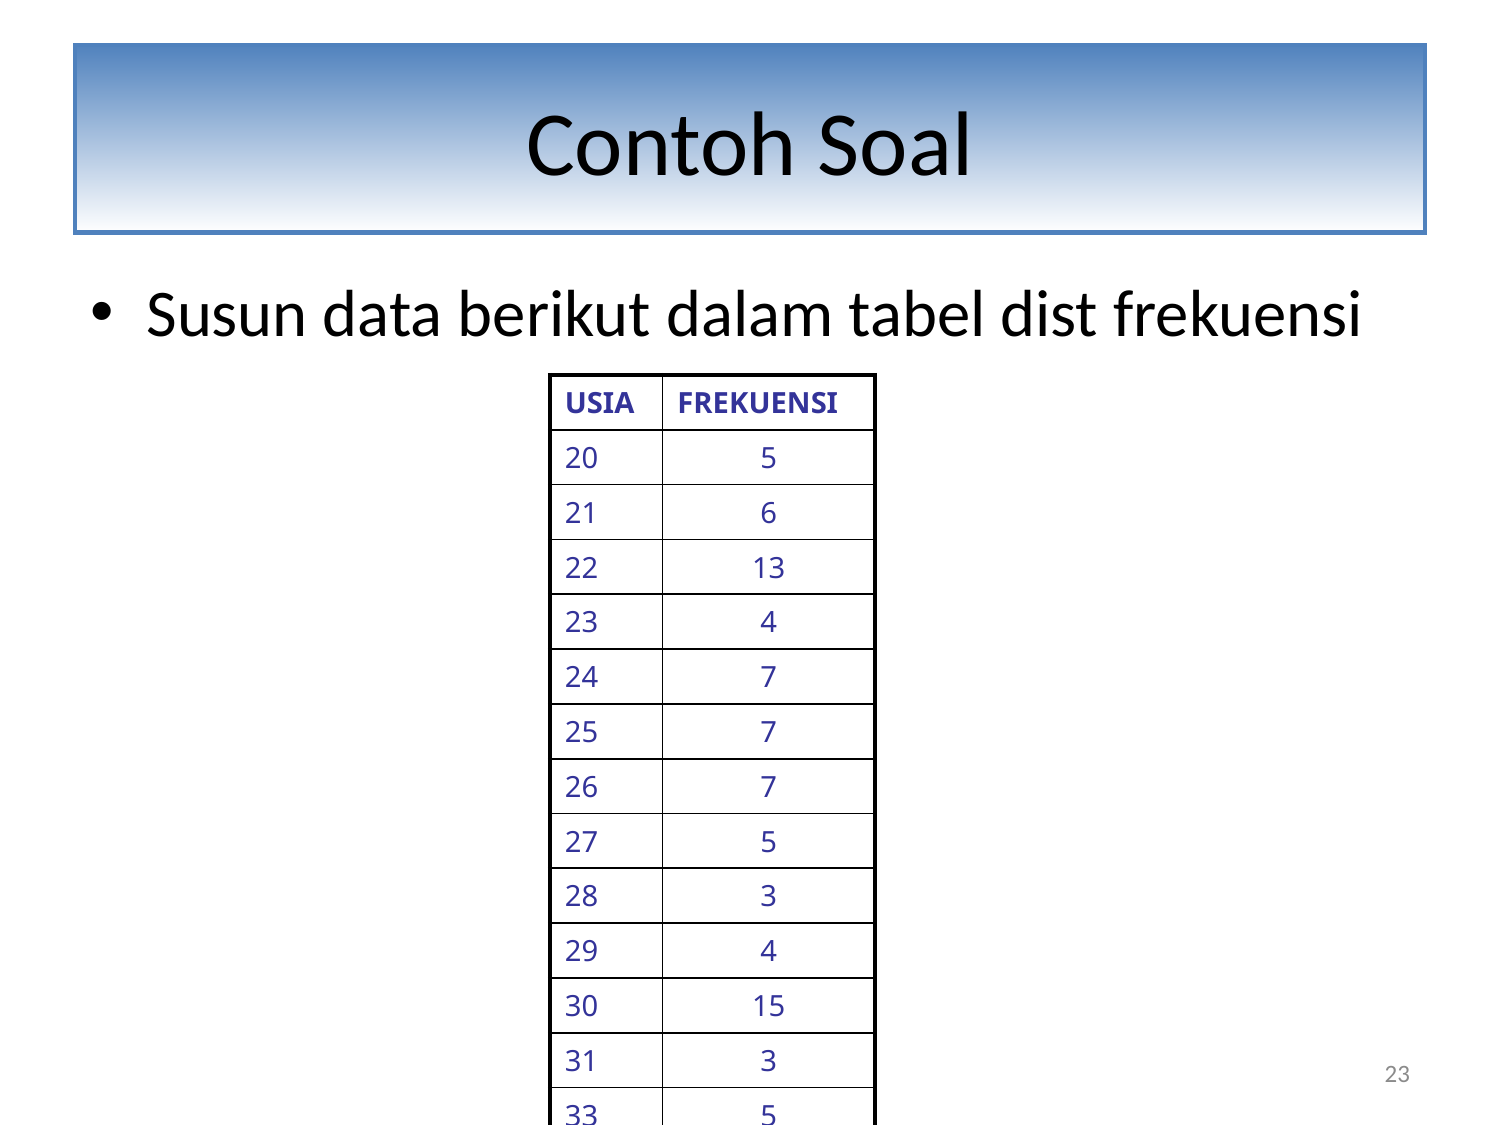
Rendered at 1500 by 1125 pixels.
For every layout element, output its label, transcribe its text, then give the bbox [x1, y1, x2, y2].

table_cell 31 [552, 1034, 662, 1087]
table_cell 26 [552, 760, 662, 813]
table_cell 27 [552, 814, 662, 867]
table_cell 22 [552, 540, 662, 593]
table_cell 20 [552, 431, 662, 484]
slide_number 23 [1074, 1042, 1425, 1103]
table_cell 23 [552, 595, 662, 648]
table_cell 4 [663, 924, 873, 977]
table_cell 3 [663, 1034, 873, 1087]
table_cell 13 [663, 540, 873, 593]
table_header USIA [552, 377, 662, 429]
list Susun data berikut dalam tabel dist frekuensi [74, 262, 1426, 1006]
table_cell 7 [663, 705, 873, 758]
table_cell 25 [552, 705, 662, 758]
table_cell 15 [663, 979, 873, 1032]
table_cell 29 [552, 924, 662, 977]
table_cell 5 [663, 1088, 873, 1125]
table_cell 28 [552, 869, 662, 922]
table_cell 33 [552, 1088, 662, 1125]
table_cell 6 [663, 485, 873, 539]
table_cell 7 [663, 760, 873, 813]
table_cell 30 [552, 979, 662, 1032]
table_cell 4 [663, 595, 873, 648]
table_cell 7 [663, 650, 873, 703]
table_cell 5 [663, 431, 873, 484]
table_header FREKUENSI [663, 377, 873, 429]
title Contoh Soal [74, 44, 1426, 233]
table_cell 24 [552, 650, 662, 703]
table_cell 5 [663, 814, 873, 867]
table_cell 3 [663, 869, 873, 922]
table_cell 21 [552, 485, 662, 539]
